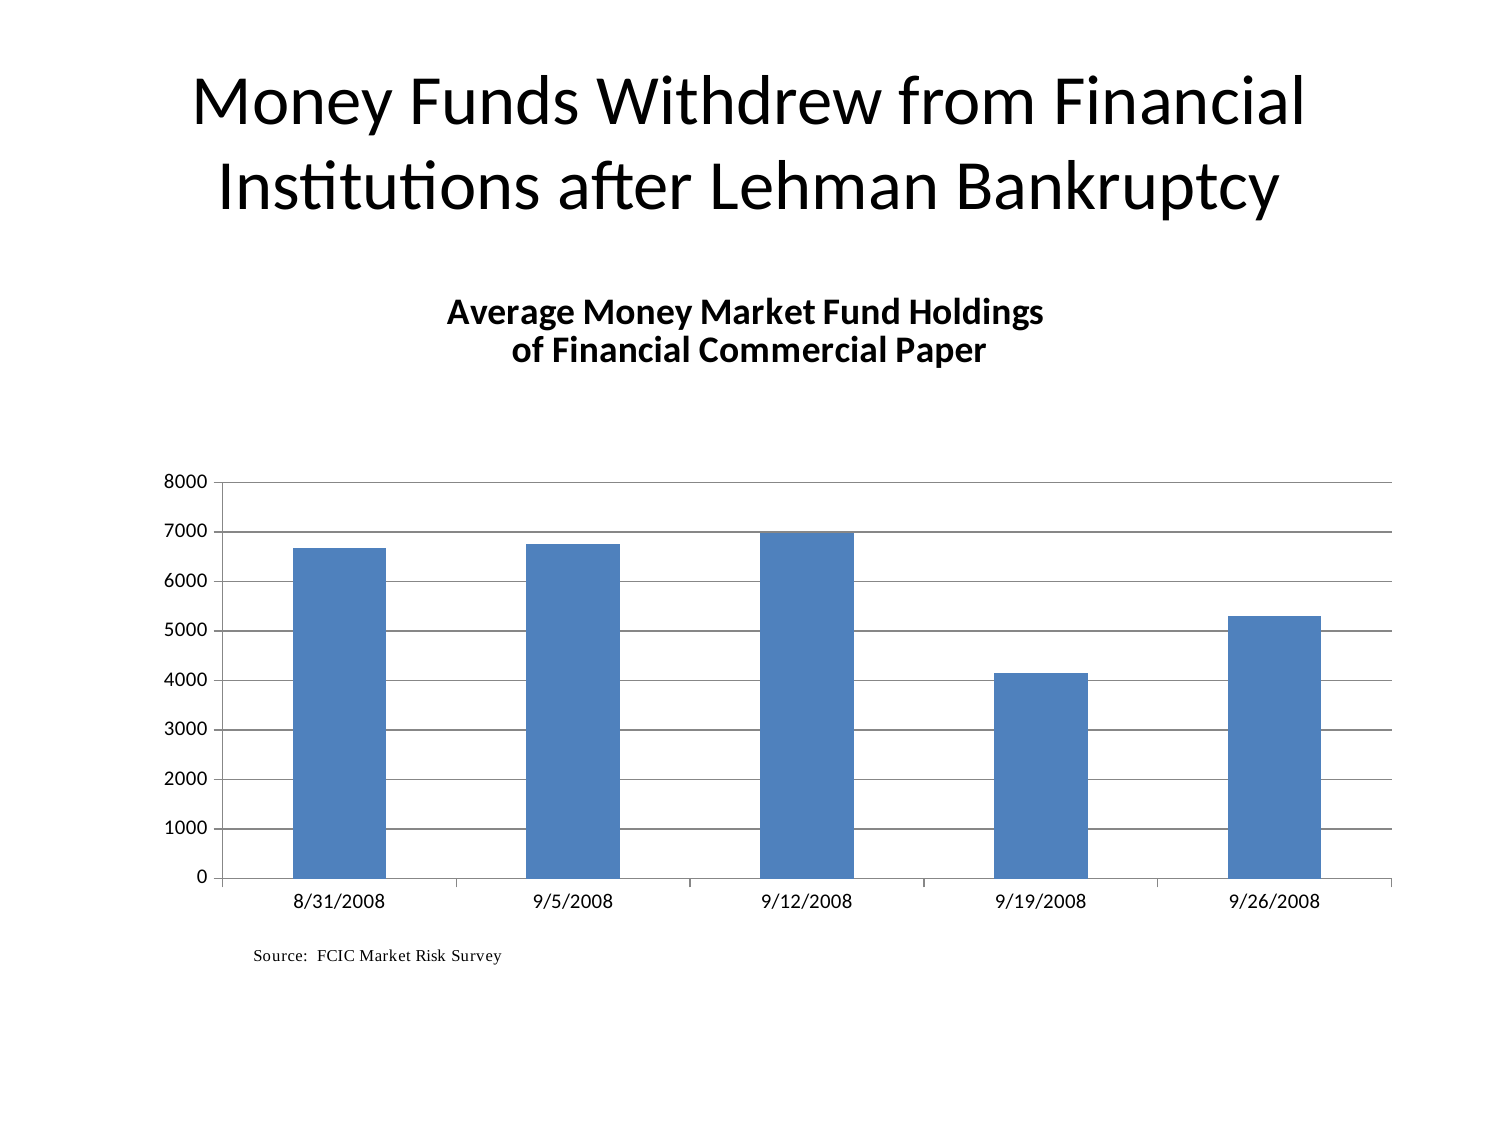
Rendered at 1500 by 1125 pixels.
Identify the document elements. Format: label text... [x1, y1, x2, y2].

chart [74, 262, 1426, 1006]
title Money Funds Withdrew from Financial Institutions after Lehman Bankruptcy [75, 45, 1425, 233]
